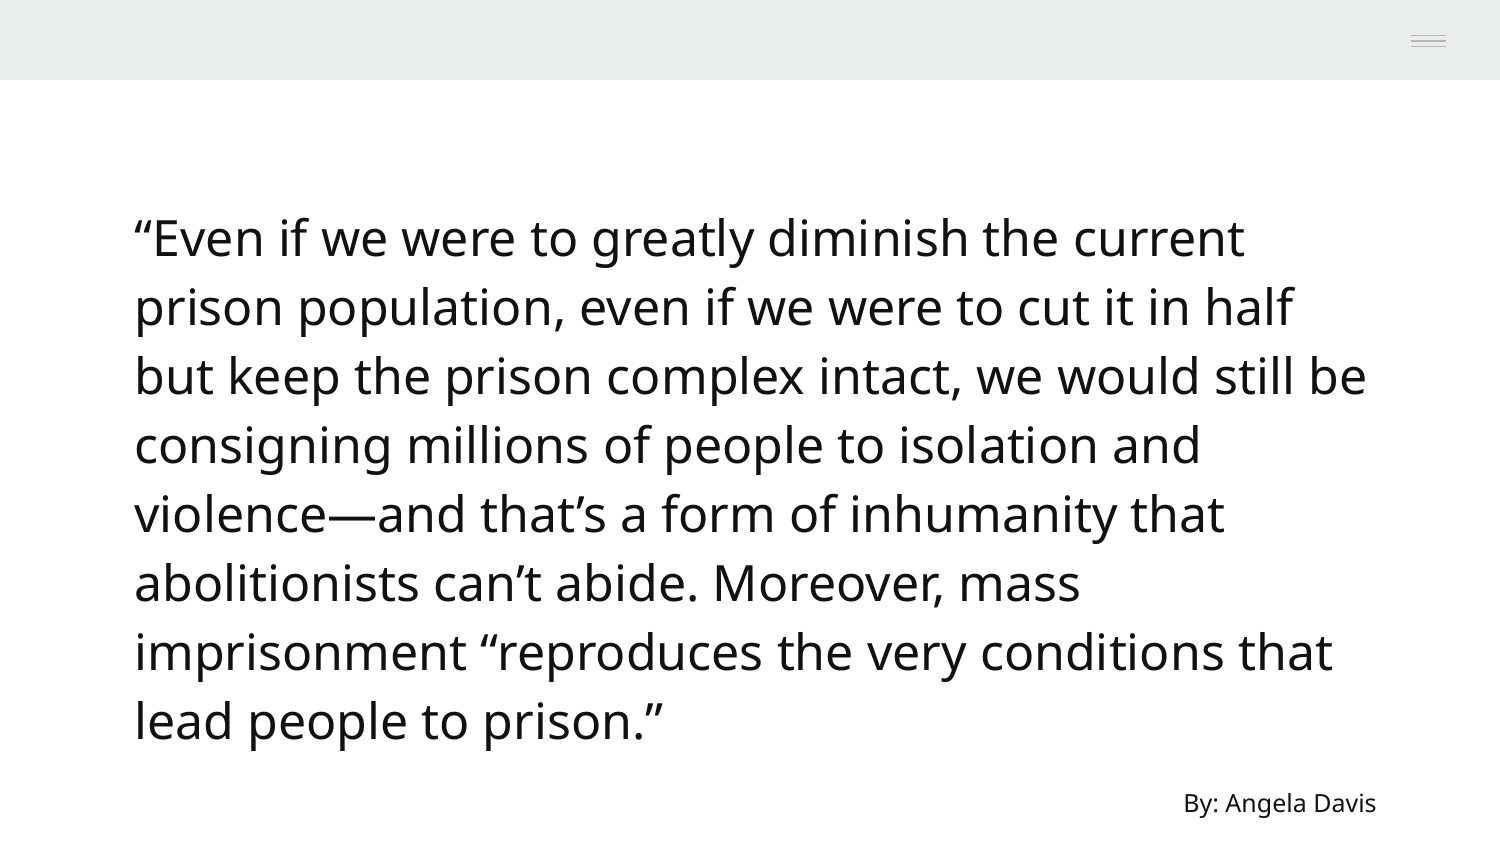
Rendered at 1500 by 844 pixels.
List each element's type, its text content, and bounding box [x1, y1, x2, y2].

list “Even if we were to greatly diminish the current prison population, even if we were to cut it in half but keep the prison complex intact, we would still be consigning millions of people to isolation and violence—and that’s a form of inhumanity that abolitionists can’t abide. Moreover, mass imprisonment “reproduces the very conditions that lead people to prison.” By: Angela Davis [119, 182, 1393, 662]
